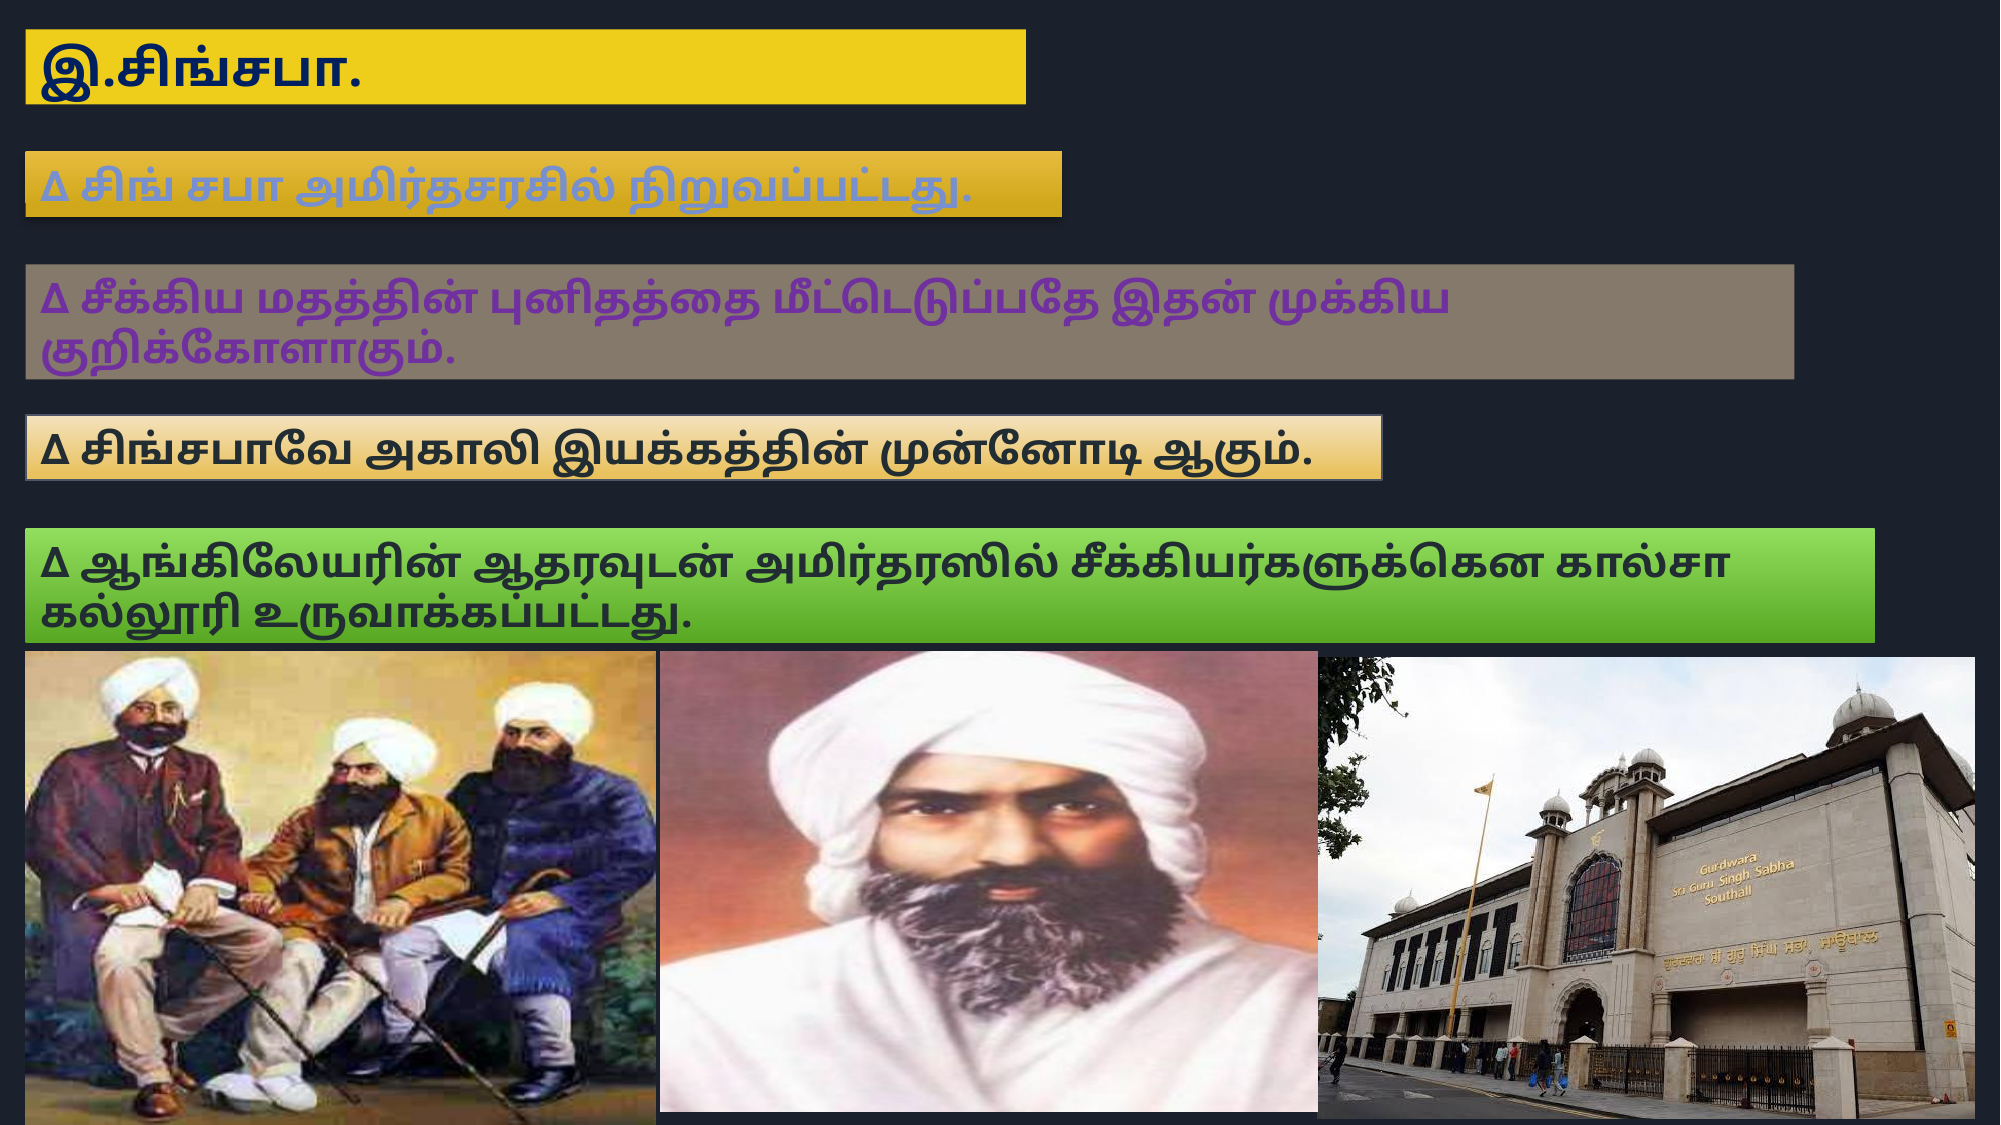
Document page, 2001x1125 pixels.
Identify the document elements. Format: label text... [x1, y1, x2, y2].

text_box இ.சிங்சபா. [25, 29, 1026, 105]
text_box ∆ சிங் சபா அமிர்தசரசில் நிறுவப்பட்டது. [25, 151, 1062, 217]
text_box ∆ சிங்சபாவே அகாலி இயக்கத்தின் முன்னோடி ஆகும். [25, 415, 1382, 481]
text_box ∆ ஆங்கிலேயரின் ஆதரவுடன் அமிர்தரஸில் சீக்கியர்களுக்கென கால்சா கல்லூரி உருவாக்கப்பட்டது. [25, 528, 1875, 643]
picture [25, 650, 656, 1125]
text_box ∆ சீக்கிய மதத்தின் புனிதத்தை மீட்டெடுப்பதே இதன் முக்கிய குறிக்கோளாகும். [25, 264, 1795, 380]
picture [660, 650, 1975, 1119]
